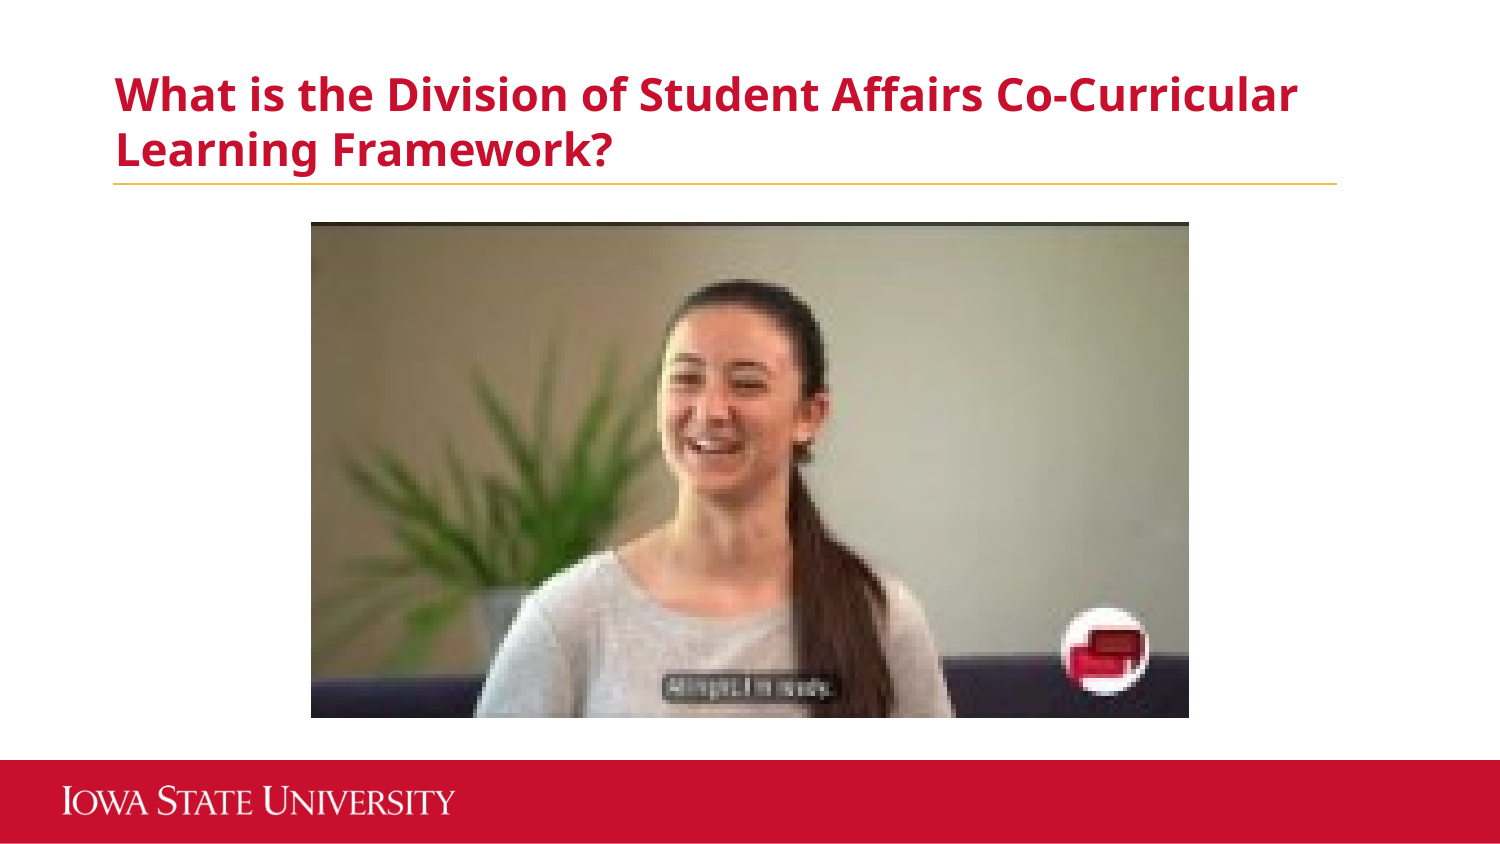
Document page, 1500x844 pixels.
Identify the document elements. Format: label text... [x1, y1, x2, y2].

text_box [310, 221, 1190, 719]
text_box What is the Division of Student Affairs Co-Curricular Learning Framework? [100, 58, 1351, 184]
picture [62, 785, 456, 818]
